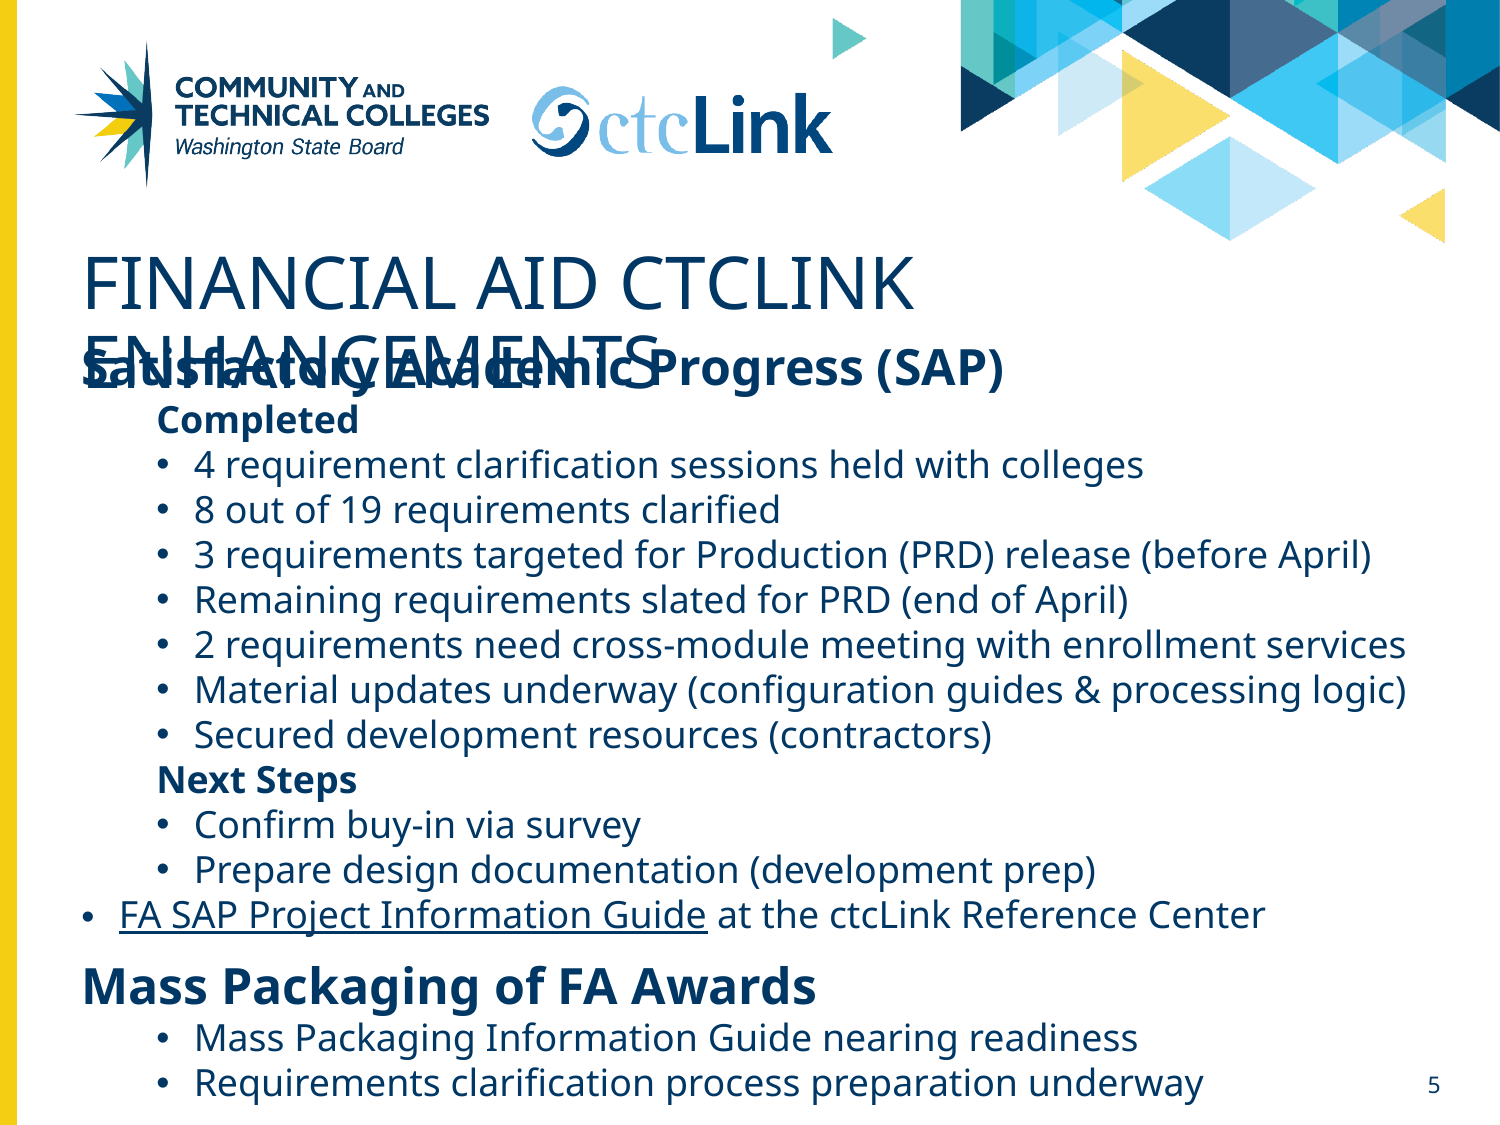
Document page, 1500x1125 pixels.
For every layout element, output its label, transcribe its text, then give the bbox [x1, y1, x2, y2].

title FINANCIAL AID ctcLink enhancements [66, 239, 1434, 309]
picture [17, 0, 1500, 243]
list Satisfactory Academic Progress (SAP) Completed 4 requirement clarification sessions held with colleges 8 out of 19 requirements clarified 3 requirements targeted for Production (PRD) release (before April) Remaining requirements slated for PRD (end of April) 2 requirements need cross-module meeting with enrollment services Material updates underway (configuration guides & processing logic) Secured development resources (contractors) Next Steps Confirm buy-in via survey Prepare design documentation (development prep) FA SAP Project Information Guide at the ctcLink Reference Center Mass Packaging of FA Awards Mass Packaging Information Guide nearing readiness Requirements clarification process preparation underway [66, 328, 1425, 1109]
slide_number 5 [1378, 1063, 1456, 1103]
